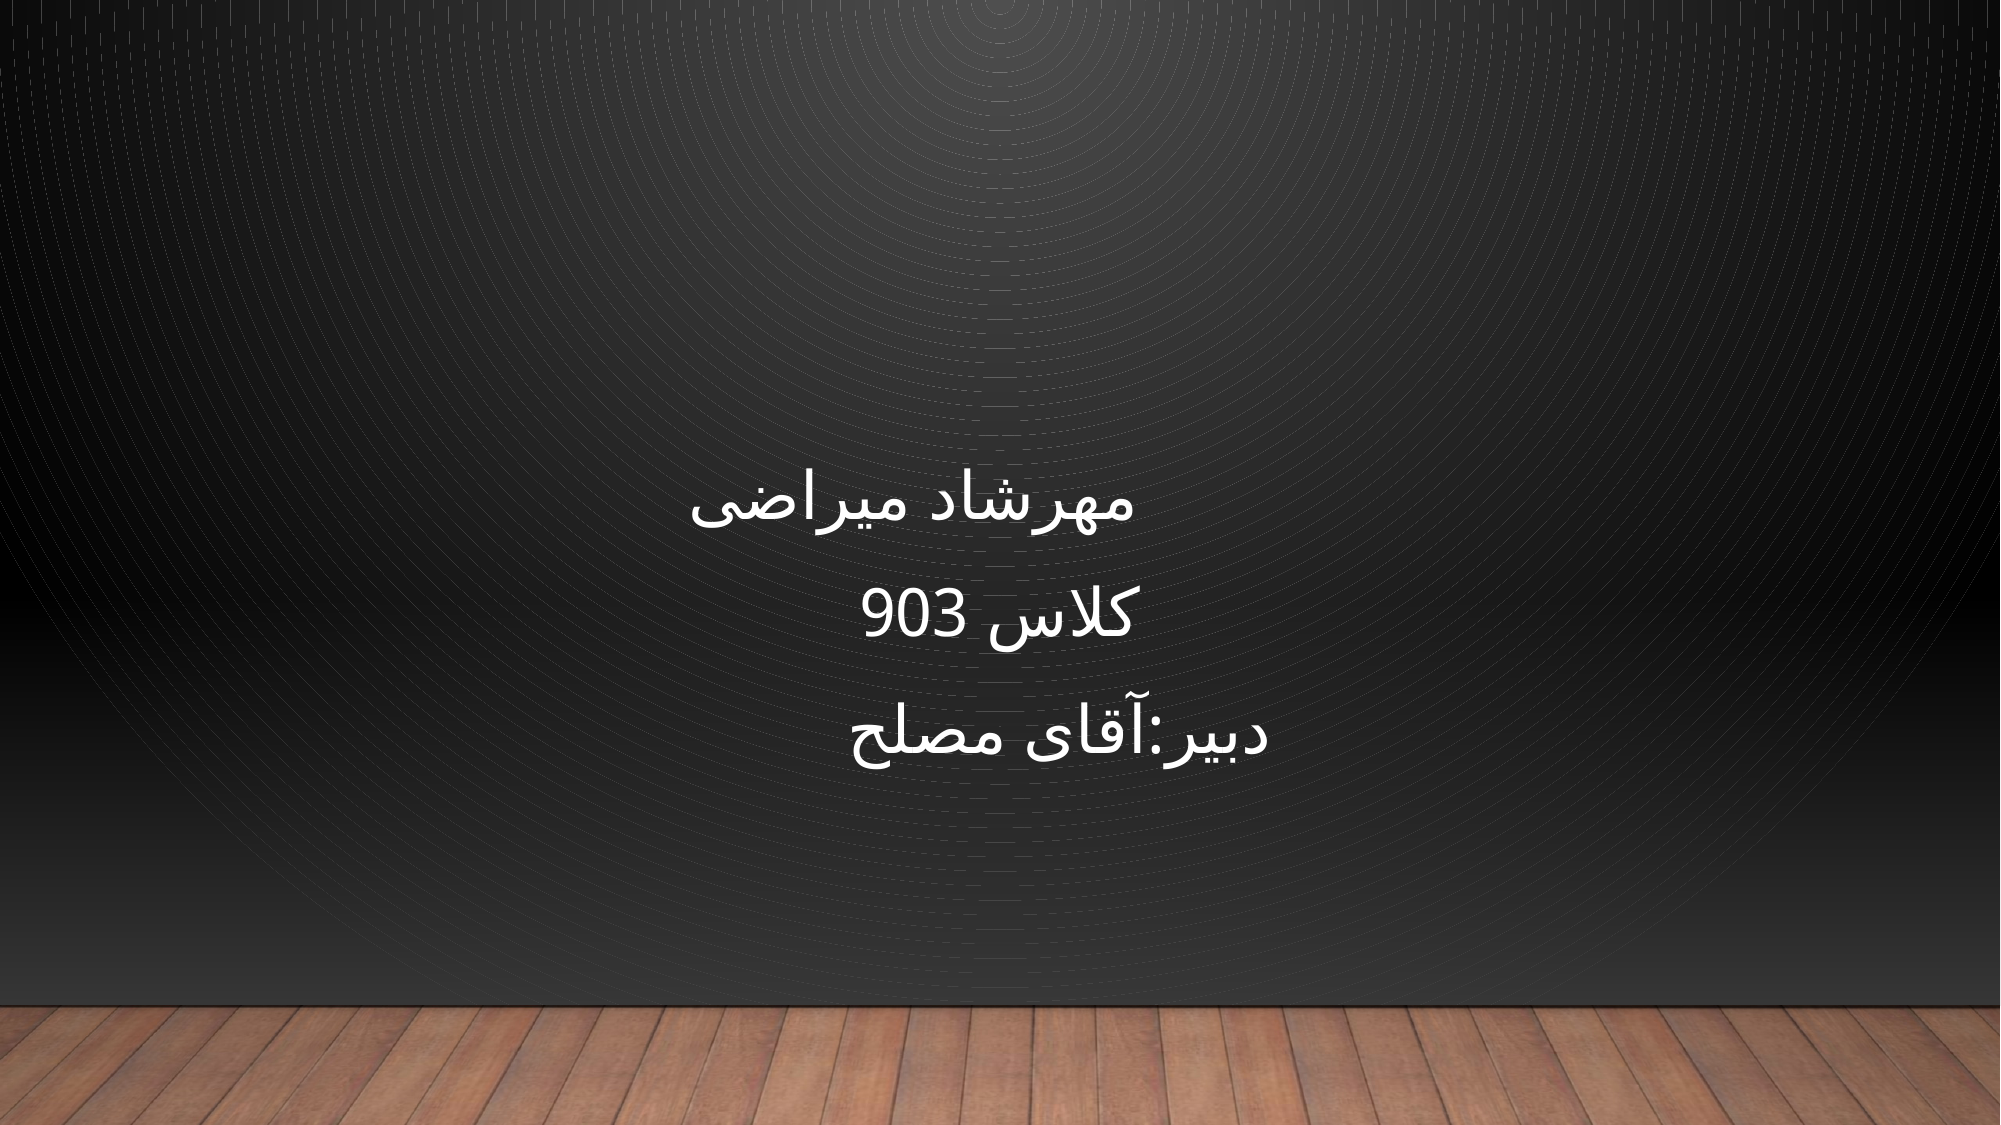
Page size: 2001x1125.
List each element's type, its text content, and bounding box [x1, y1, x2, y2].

subtitle مهرشاد میراضی کلاس 903 دبیر:آقای مصلح [291, 131, 1708, 906]
picture [0, 1005, 2000, 1125]
